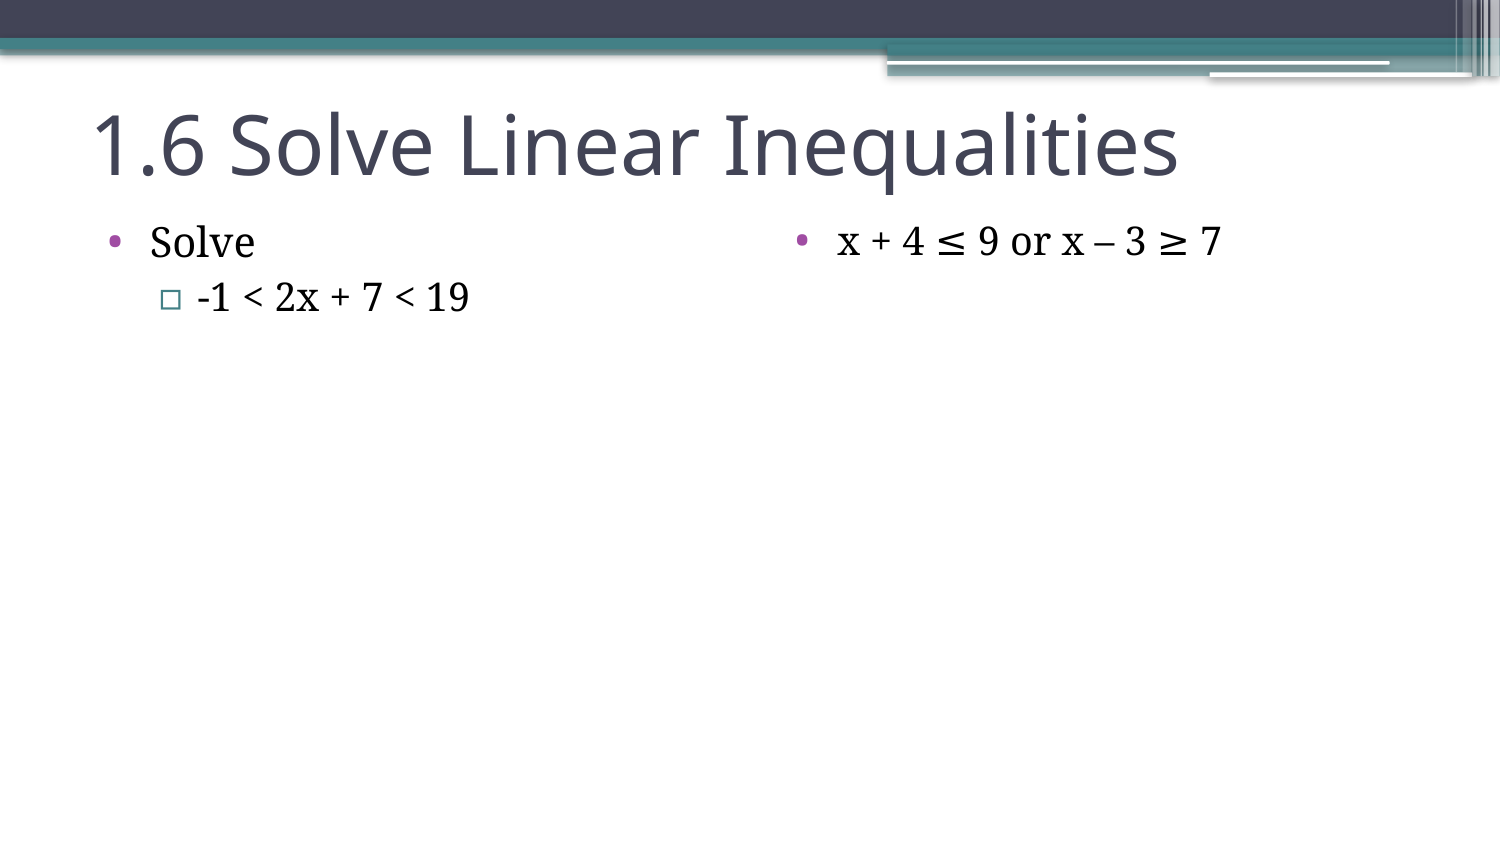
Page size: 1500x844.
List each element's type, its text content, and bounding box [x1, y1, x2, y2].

list Solve -1 < 2x + 7 < 19 [75, 208, 738, 834]
list x + 4 ≤ 9 or x – 3 ≥ 7 [762, 208, 1425, 834]
title 1.6 Solve Linear Inequalities [75, 76, 1425, 209]
